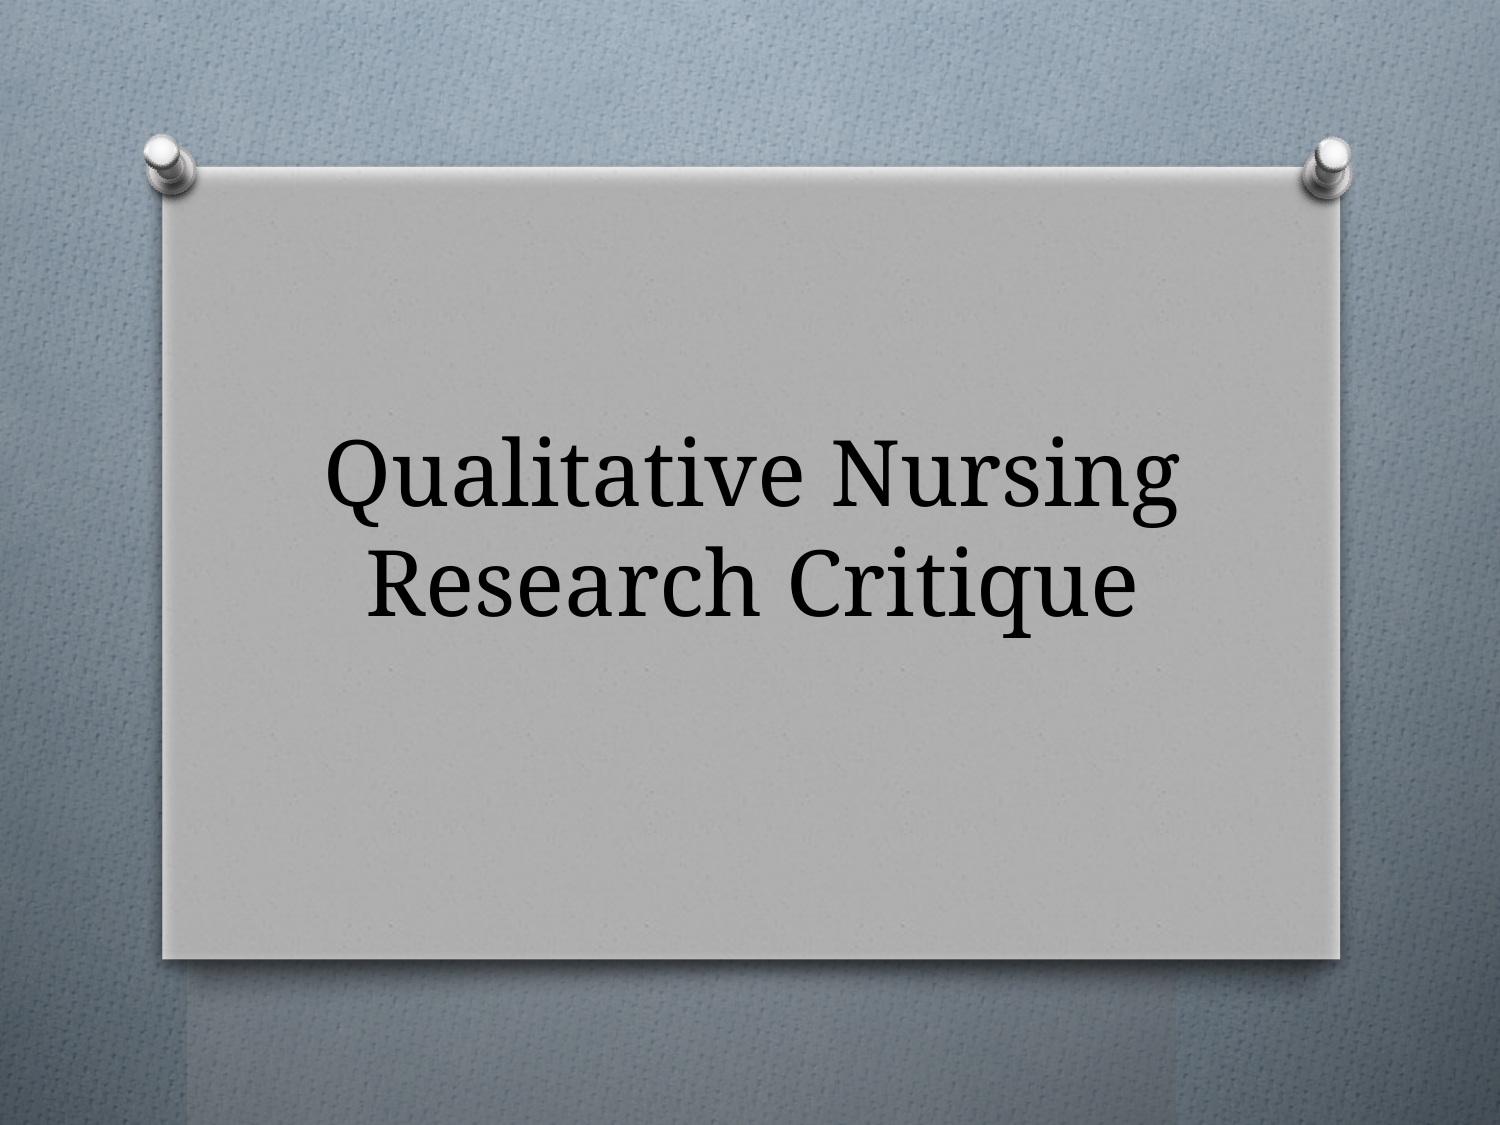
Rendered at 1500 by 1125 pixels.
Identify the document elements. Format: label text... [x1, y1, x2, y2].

picture [1274, 109, 1396, 230]
title Qualitative Nursing Research Critique [283, 396, 1223, 643]
picture [112, 100, 235, 224]
